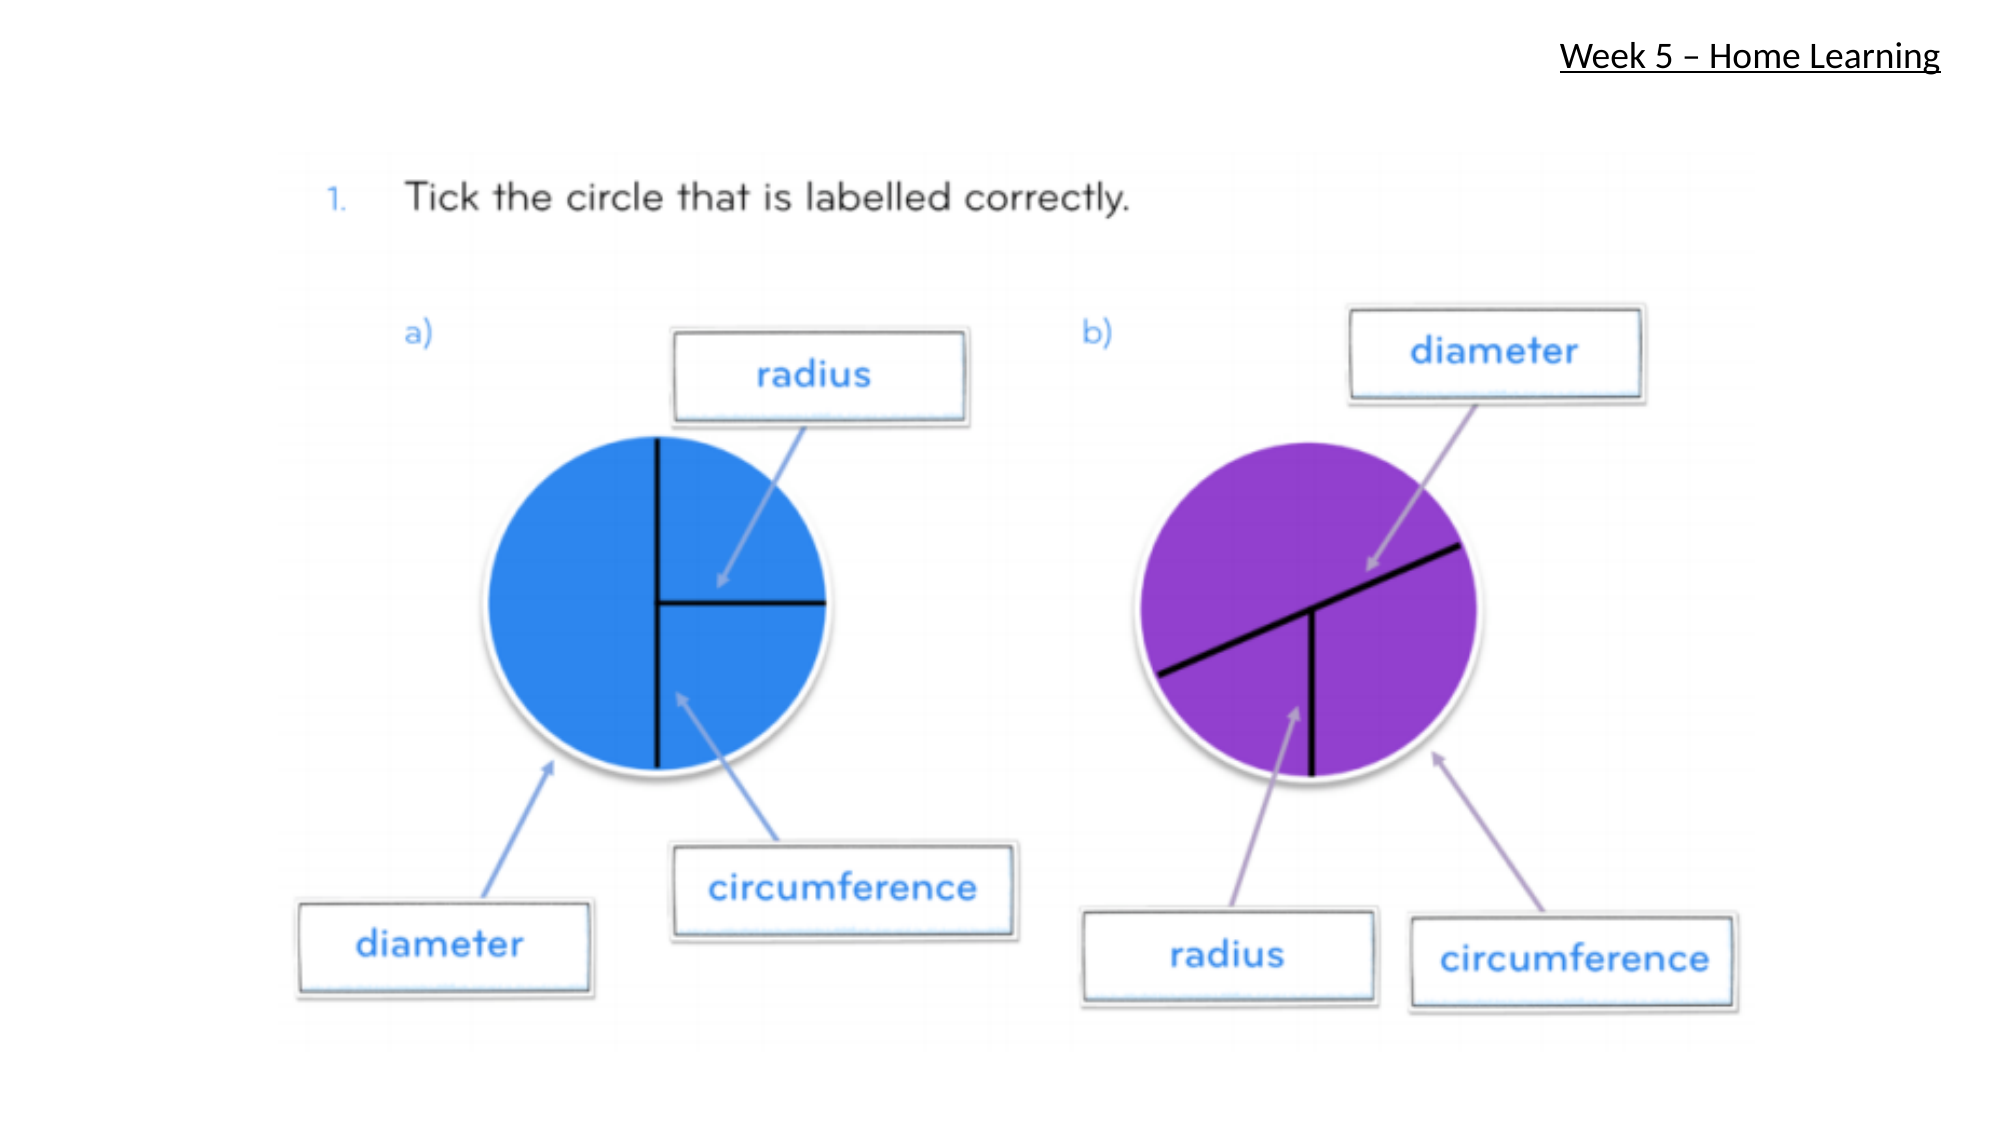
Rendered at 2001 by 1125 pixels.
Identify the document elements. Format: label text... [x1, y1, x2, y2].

text_box Week 5 – Home Learning [1545, 23, 2000, 84]
picture [278, 152, 1755, 1052]
